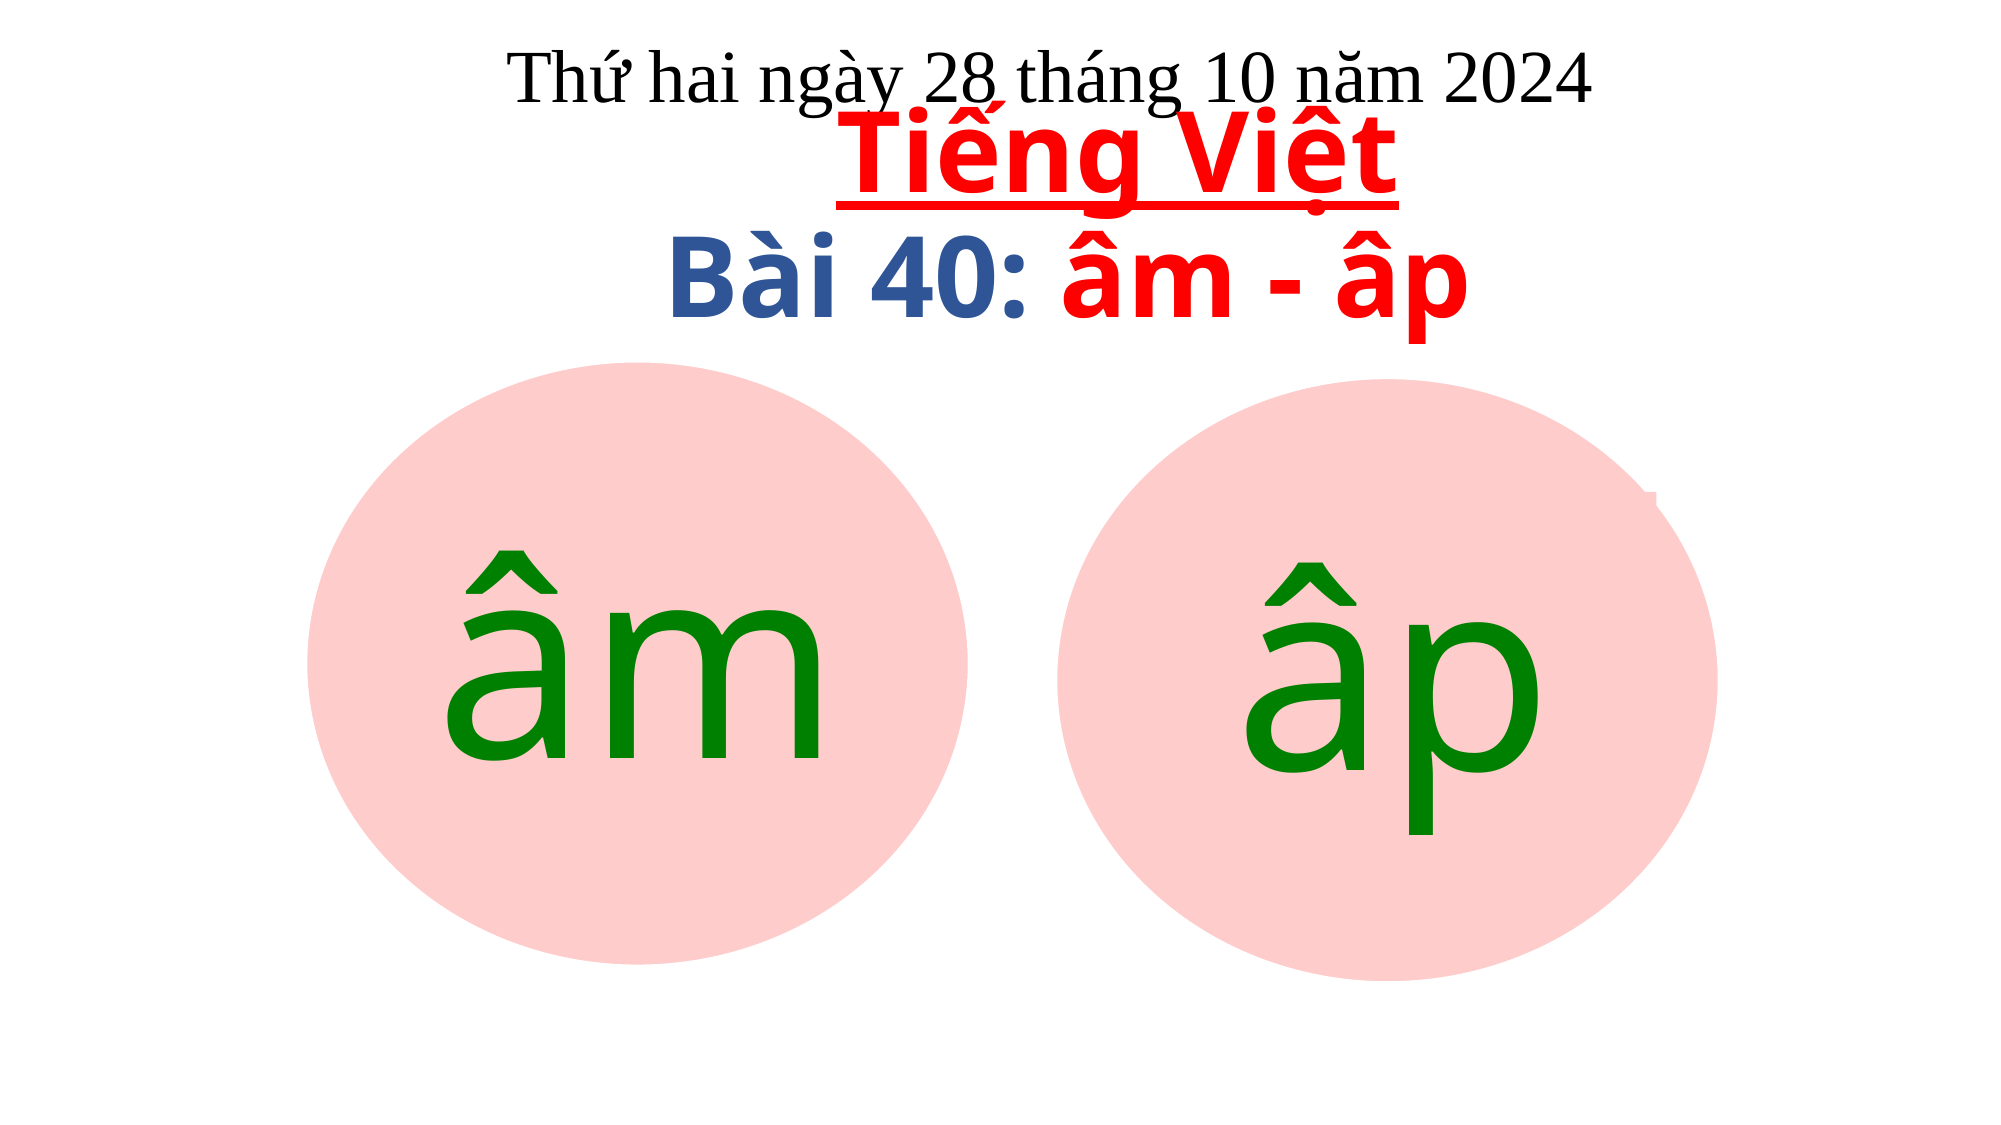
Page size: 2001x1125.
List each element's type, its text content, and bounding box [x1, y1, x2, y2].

text_box Thứ hai ngày 28 tháng 10 năm 2024 [211, 19, 1889, 125]
text_box Tiếng Việt [821, 73, 1811, 223]
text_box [1056, 378, 1719, 983]
text_box Bài 40: âm - âp [648, 198, 1638, 348]
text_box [306, 361, 969, 966]
